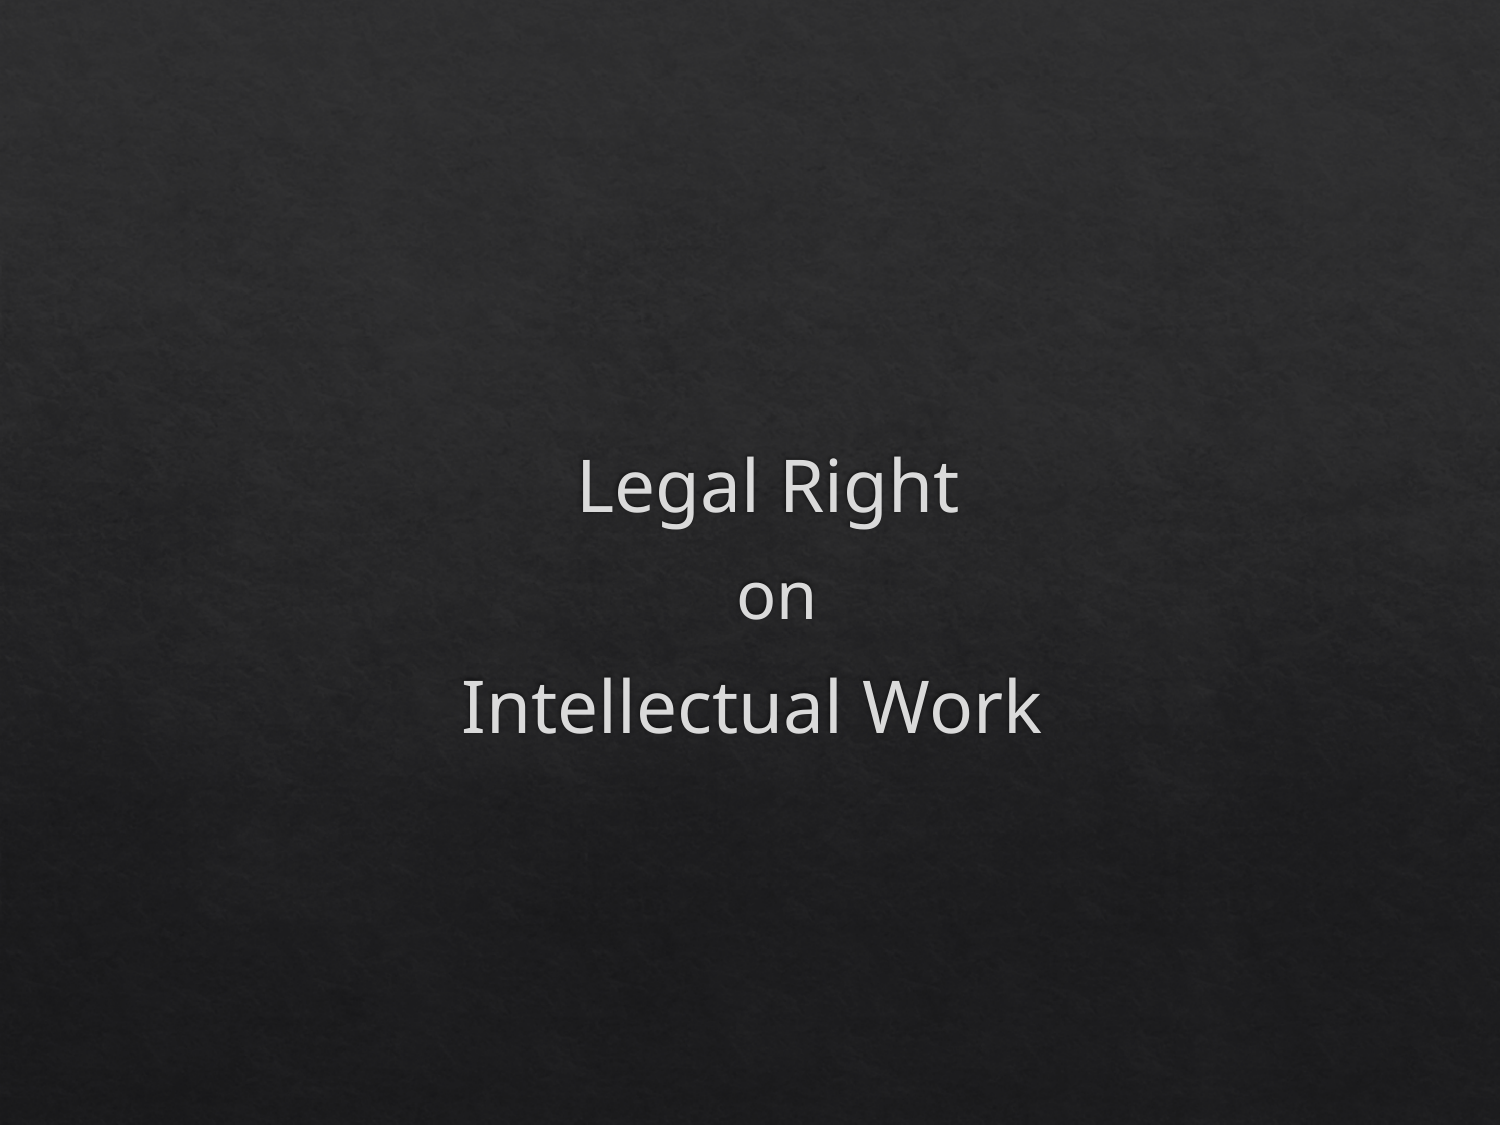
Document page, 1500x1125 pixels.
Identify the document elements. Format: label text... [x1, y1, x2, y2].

list Legal Right on Intellectual Work [112, 284, 1387, 950]
